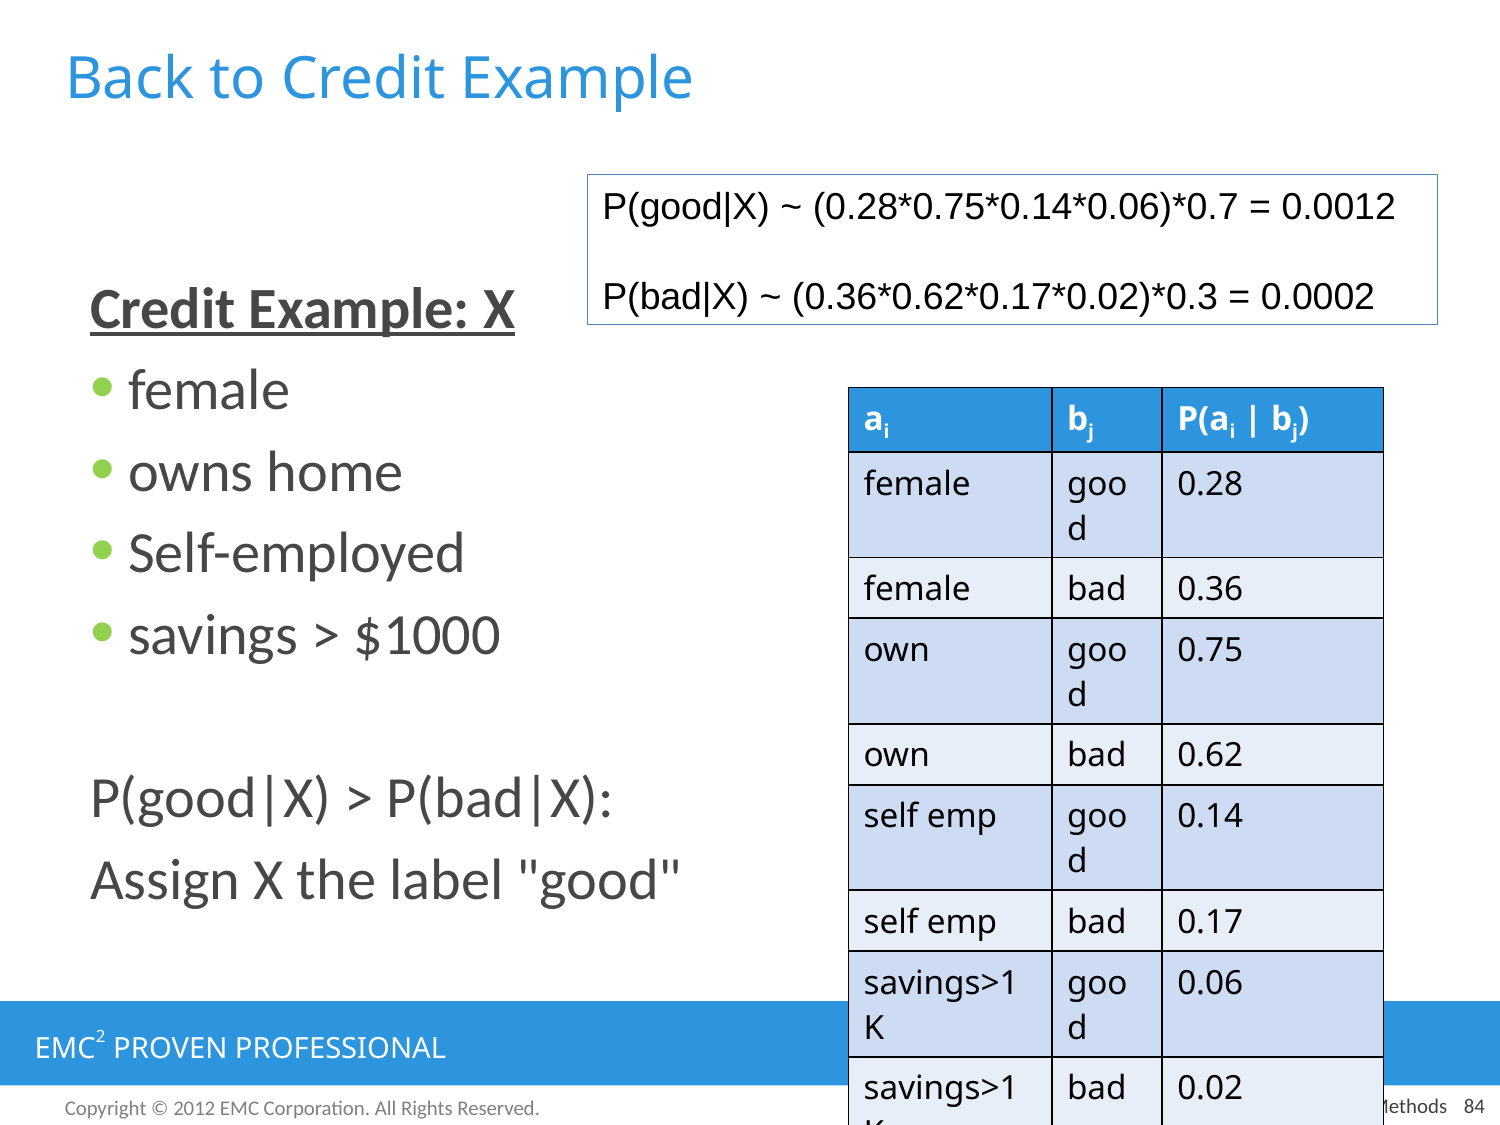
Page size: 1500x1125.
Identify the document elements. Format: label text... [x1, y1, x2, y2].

table_cell female [849, 558, 1051, 617]
table_header ai [849, 388, 1051, 451]
table_cell good [1053, 619, 1161, 723]
table_cell self emp [849, 786, 1051, 889]
table_cell female [849, 453, 1051, 557]
table_cell self emp [849, 891, 1051, 950]
slide_number 84 [1463, 1087, 1500, 1125]
table_cell 0.06 [1163, 952, 1383, 1056]
table_cell savings>1K [849, 1058, 1051, 1087]
table_cell bad [1053, 1058, 1161, 1087]
table_header bj [1053, 388, 1161, 451]
table_cell good [1053, 453, 1161, 557]
table_cell 0.28 [1163, 453, 1383, 557]
table_cell own [849, 619, 1051, 723]
footer Module 4: Analytics Theory/Methods [774, 1087, 1463, 1125]
table_cell 0.17 [1163, 891, 1383, 950]
table_cell 0.14 [1163, 786, 1383, 889]
list Credit Example: X female owns home Self-employed savings > $1000 P(good|X) > P(bad|X): Assign X the label "good" [74, 262, 738, 1006]
table_cell 0.75 [1163, 619, 1383, 723]
table_cell 0.36 [1163, 558, 1383, 617]
table_cell bad [1053, 558, 1161, 617]
table_cell own [849, 725, 1051, 784]
table_header P(ai | bj) [1163, 388, 1383, 451]
table_cell 0.62 [1163, 725, 1383, 784]
table_cell good [1053, 952, 1161, 1056]
table_cell savings>1K [849, 952, 1051, 1056]
table_cell good [1053, 786, 1161, 889]
table_cell 0.02 [1163, 1058, 1383, 1087]
table_cell bad [1053, 725, 1161, 784]
text_box P(good|X) ~ (0.28*0.75*0.14*0.06)*0.7 = 0.0012 P(bad|X) ~ (0.36*0.62*0.17*0.02)*0.3 = 0.0002 [587, 174, 1438, 325]
title Back to Credit Example [49, 12, 1438, 138]
table_cell bad [1053, 891, 1161, 950]
